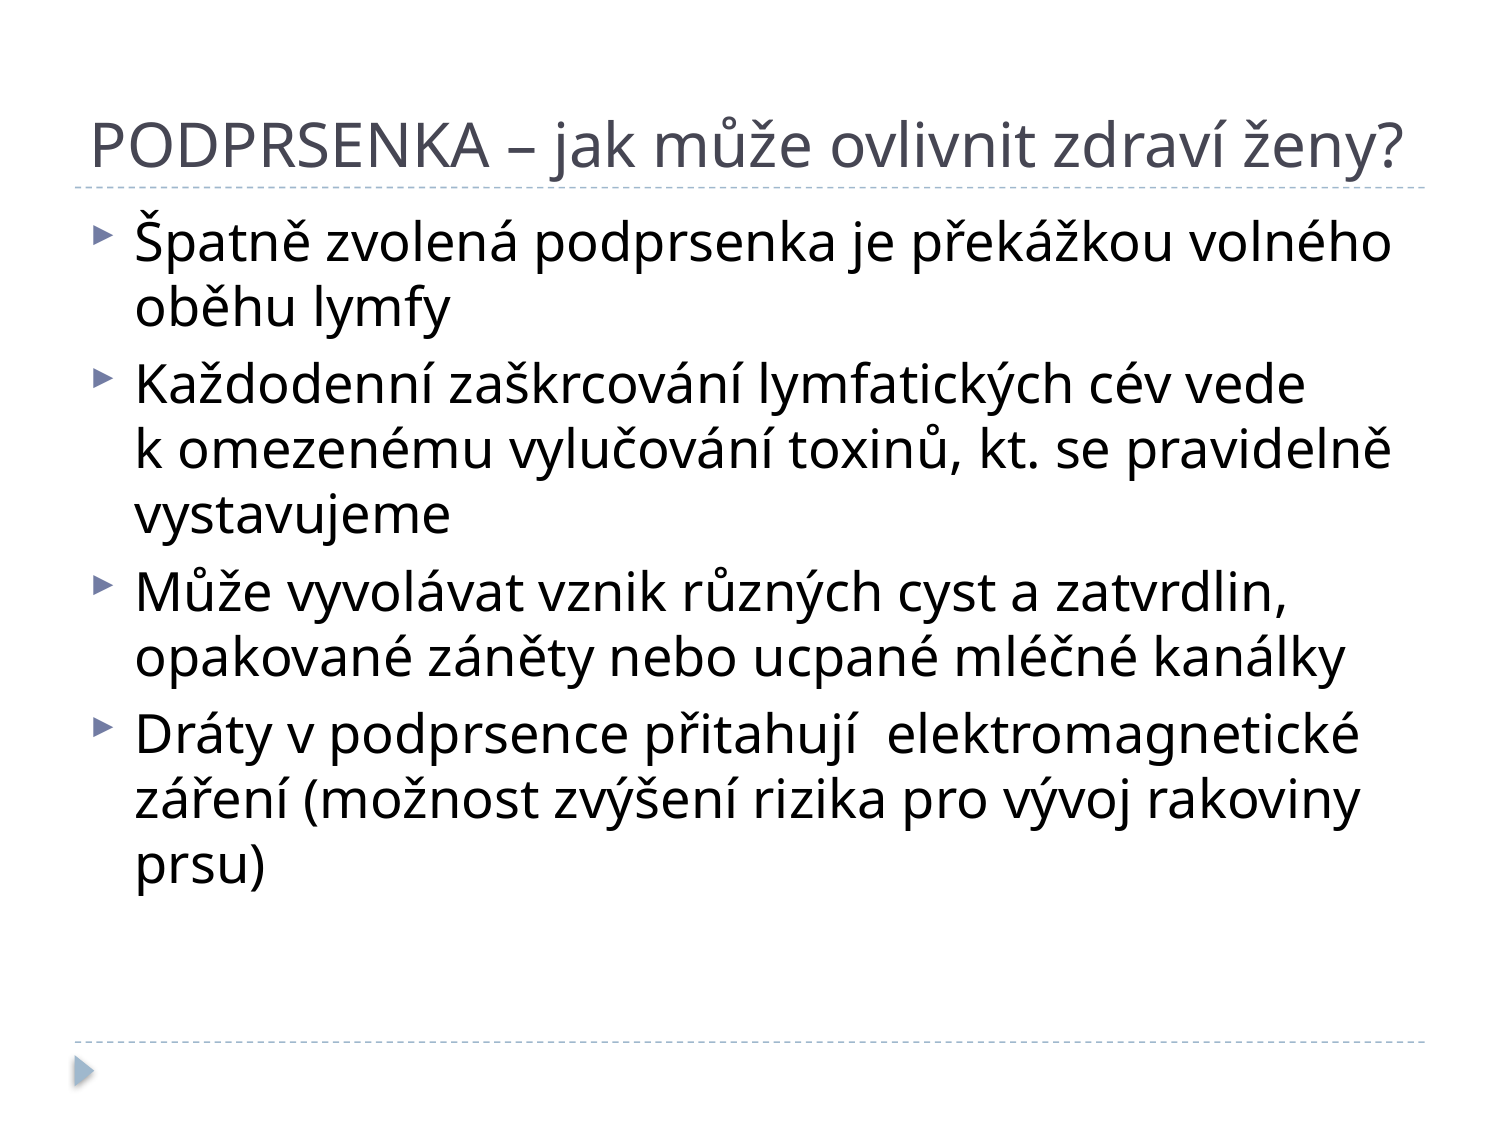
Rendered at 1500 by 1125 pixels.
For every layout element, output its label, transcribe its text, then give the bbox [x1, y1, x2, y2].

title PODPRSENKA – jak může ovlivnit zdraví ženy? [75, 24, 1425, 188]
list Špatně zvolená podprsenka je překážkou volného oběhu lymfy Každodenní zaškrcování lymfatických cév vede k omezenému vylučování toxinů, kt. se pravidelně vystavujeme Může vyvolávat vznik různých cyst a zatvrdlin, opakované záněty nebo ucpané mléčné kanálky Dráty v podprsence přitahují elektromagnetické záření (možnost zvýšení rizika pro vývoj rakoviny prsu) [75, 200, 1425, 1010]
